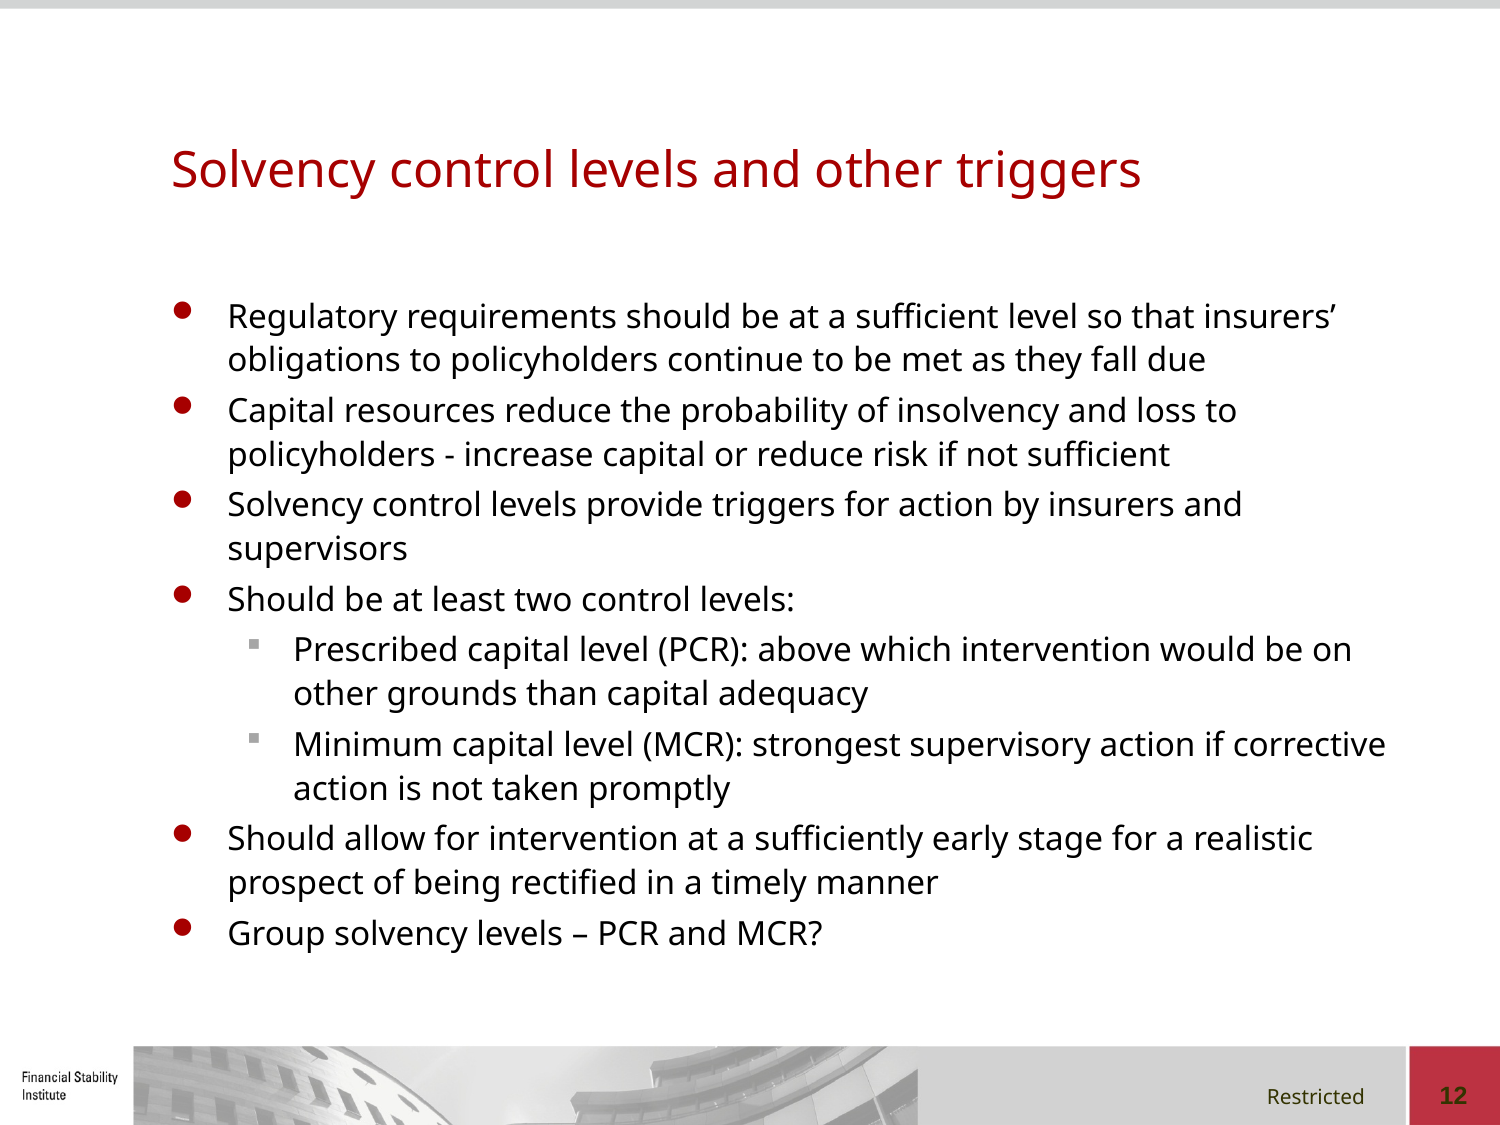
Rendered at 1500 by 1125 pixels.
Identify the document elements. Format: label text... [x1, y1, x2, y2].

picture [21, 1044, 1500, 1125]
slide_number 12 [1407, 1072, 1500, 1125]
title Solvency control levels and other triggers [171, 137, 1398, 214]
list Regulatory requirements should be at a sufficient level so that insurers’ obligations to policyholders continue to be met as they fall due Capital resources reduce the probability of insolvency and loss to policyholders - increase capital or reduce risk if not sufficient Solvency control levels provide triggers for action by insurers and supervisors Should be at least two control levels: Prescribed capital level (PCR): above which intervention would be on other grounds than capital adequacy Minimum capital level (MCR): strongest supervisory action if corrective action is not taken promptly Should allow for intervention at a sufficiently early stage for a realistic prospect of being rectified in a timely manner Group solvency levels – PCR and MCR? [171, 290, 1400, 1024]
